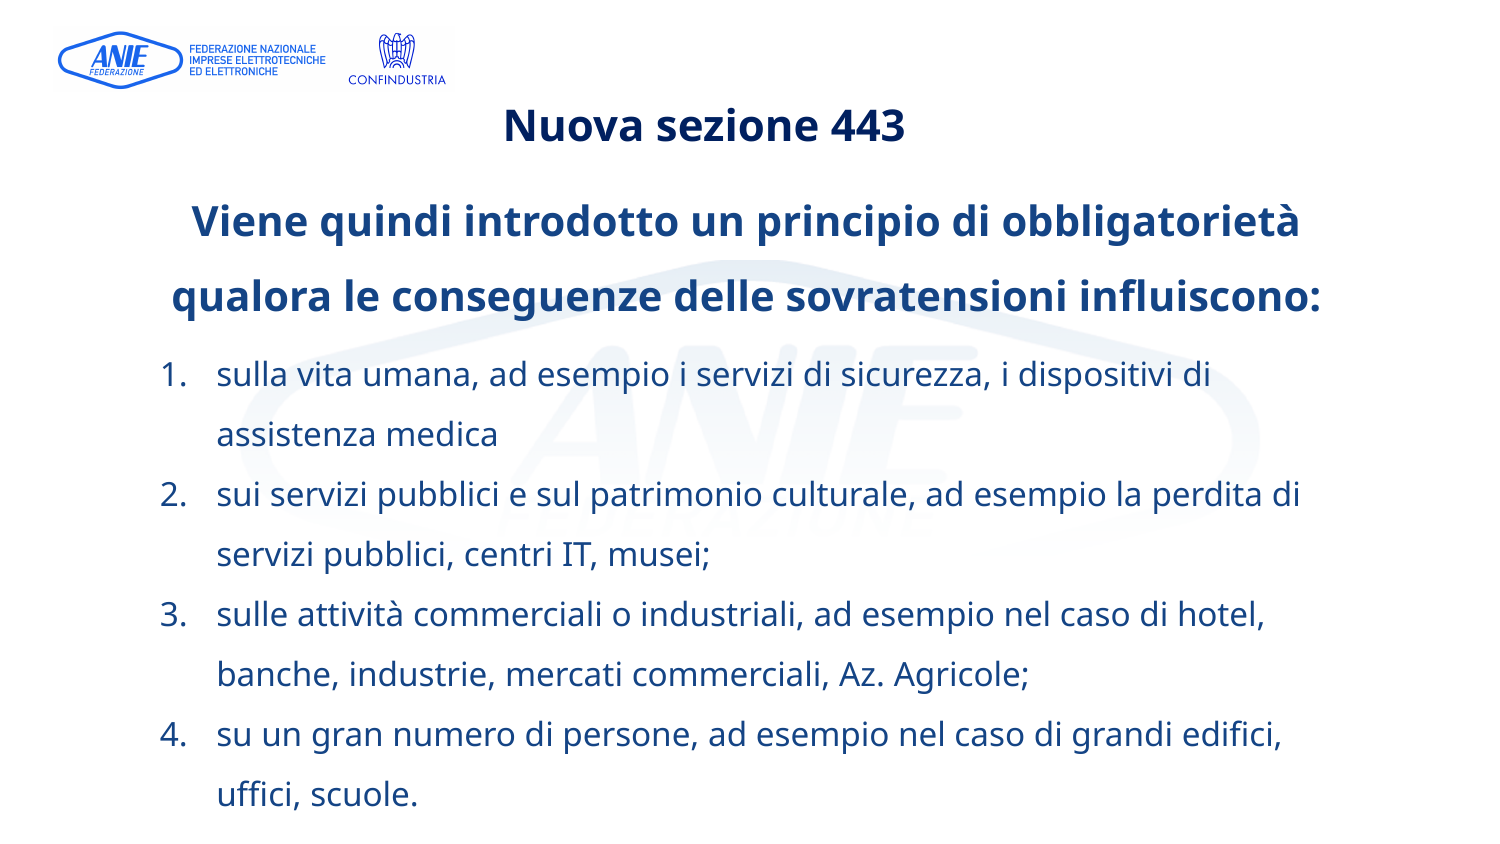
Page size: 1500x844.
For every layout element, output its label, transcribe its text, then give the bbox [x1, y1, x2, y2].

picture [53, 26, 455, 90]
text_box sulla vita umana, ad esempio i servizi di sicurezza, i dispositivi di assistenza medica sui servizi pubblici e sul patrimonio culturale, ad esempio la perdita di servizi pubblici, centri IT, musei; sulle attività commerciali o industriali, ad esempio nel caso di hotel, banche, industrie, mercati commerciali, Az. Agricole; su un gran numero di persone, ad esempio nel caso di grandi edifici, uffici, scuole. [147, 321, 1346, 826]
text_box Viene quindi introdotto un principio di obbligatorietà qualora le conseguenze delle sovratensioni influiscono: [147, 232, 1346, 321]
text_box Nuova sezione 443 [29, 90, 1380, 232]
